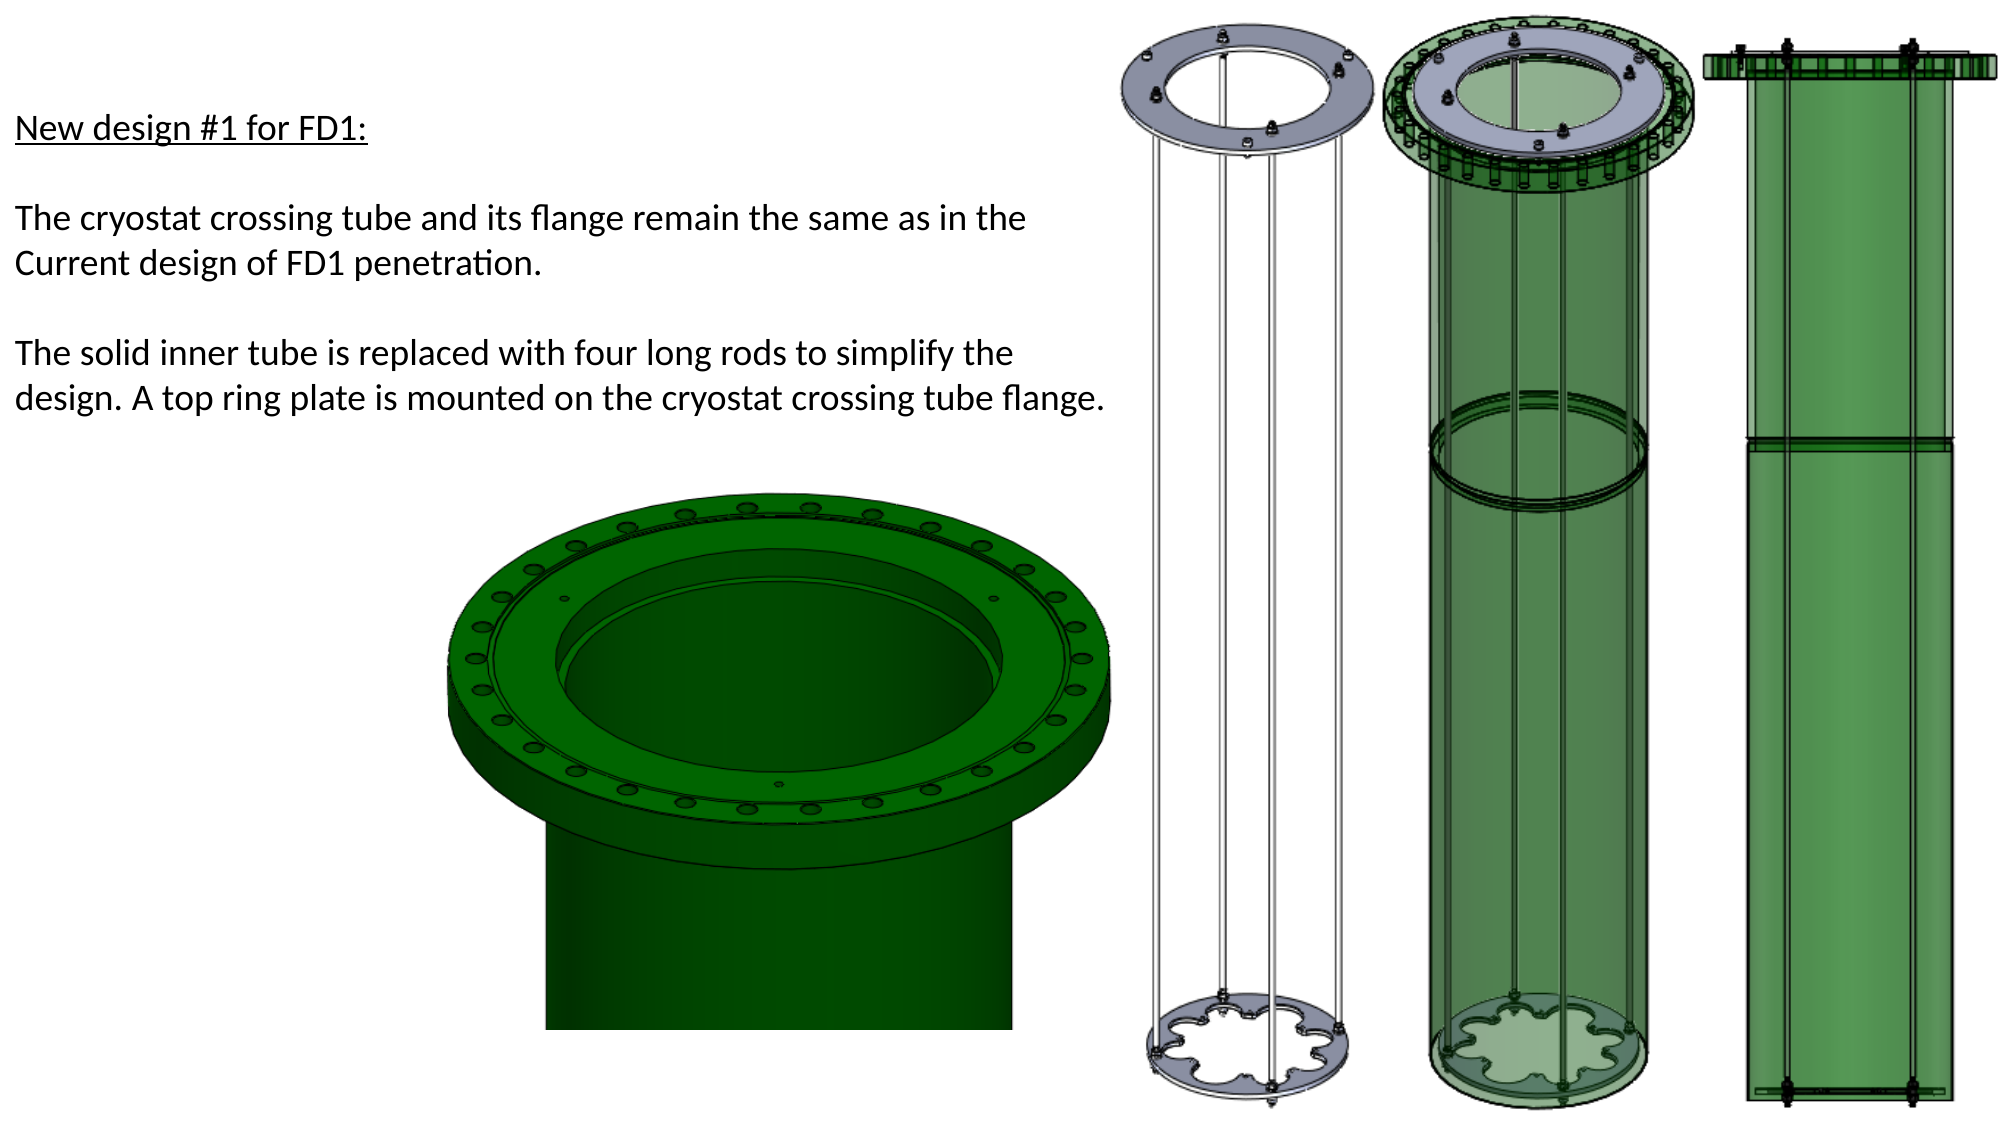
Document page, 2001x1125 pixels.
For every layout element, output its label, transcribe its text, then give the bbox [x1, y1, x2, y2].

picture [438, 0, 2000, 1125]
text_box New design #1 for FD1: The cryostat crossing tube and its flange remain the same as in the Current design of FD1 penetration. The solid inner tube is replaced with four long rods to simplify the design. A top ring plate is mounted on the cryostat crossing tube flange. [0, 95, 1118, 425]
